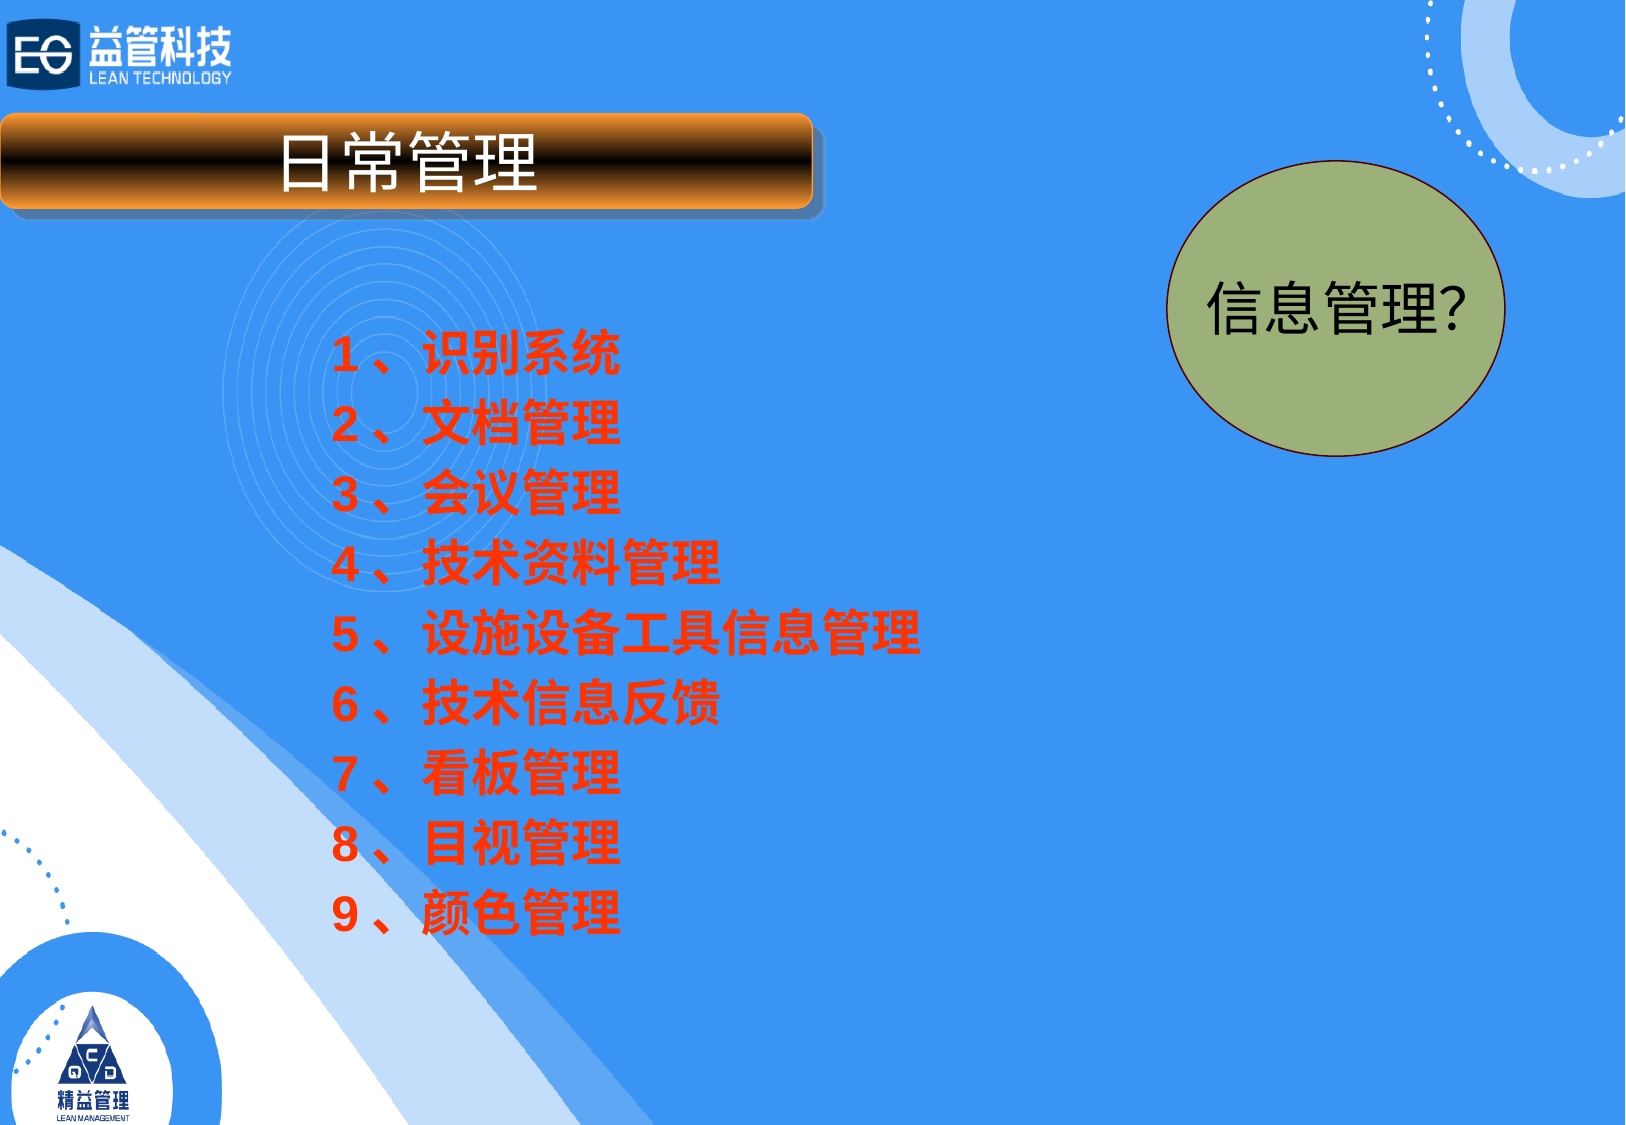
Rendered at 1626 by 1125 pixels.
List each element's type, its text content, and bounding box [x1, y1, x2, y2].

text_box [1421, 370, 1490, 437]
list 1、识别系统 2、文档管理 3、会议管理 4、技术资料管理 5、设施设备工具信息管理 6、技术信息反馈 7、看板管理 8、目视管理 9、颜色管理 [316, 314, 1421, 1057]
picture [0, 0, 1626, 1125]
title 信息管理？ [1121, 264, 1512, 370]
text_box [1174, 160, 1498, 264]
text_box 日常管理 [0, 113, 813, 209]
